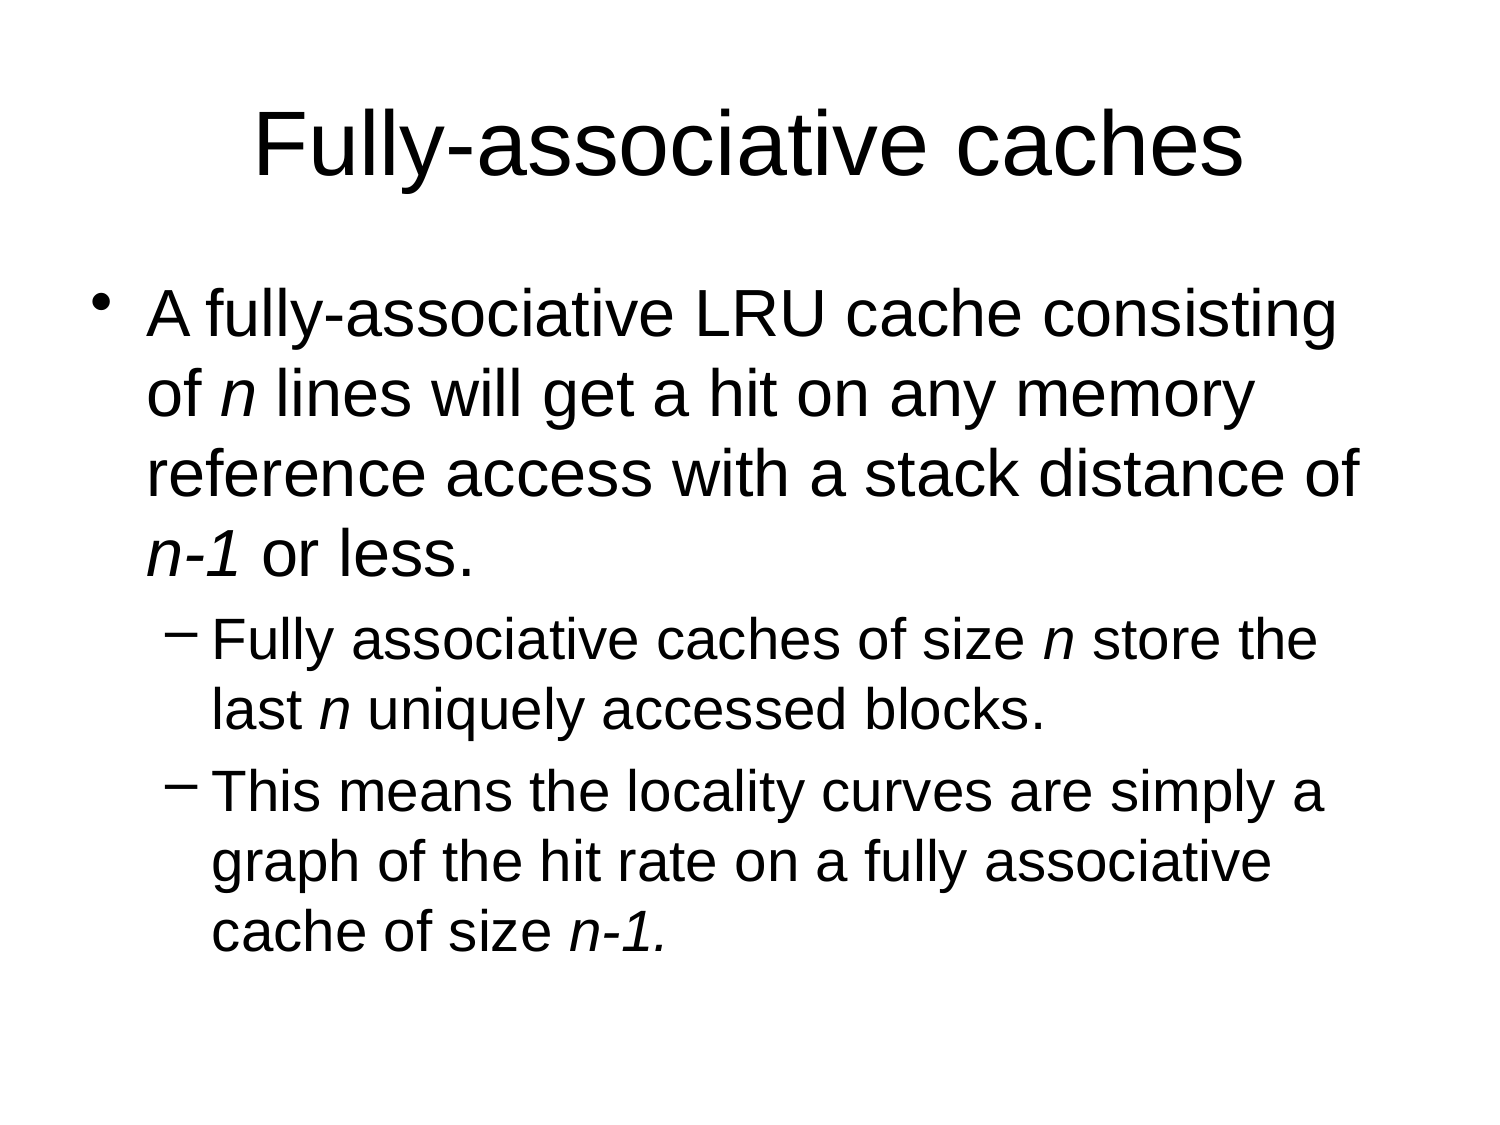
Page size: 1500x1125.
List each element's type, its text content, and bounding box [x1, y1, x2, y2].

list A fully-associative LRU cache consisting of n lines will get a hit on any memory reference access with a stack distance of n-1 or less. Fully associative caches of size n store the last n uniquely accessed blocks. This means the locality curves are simply a graph of the hit rate on a fully associative cache of size n-1. [74, 262, 1426, 1006]
title Fully-associative caches [74, 44, 1426, 233]
